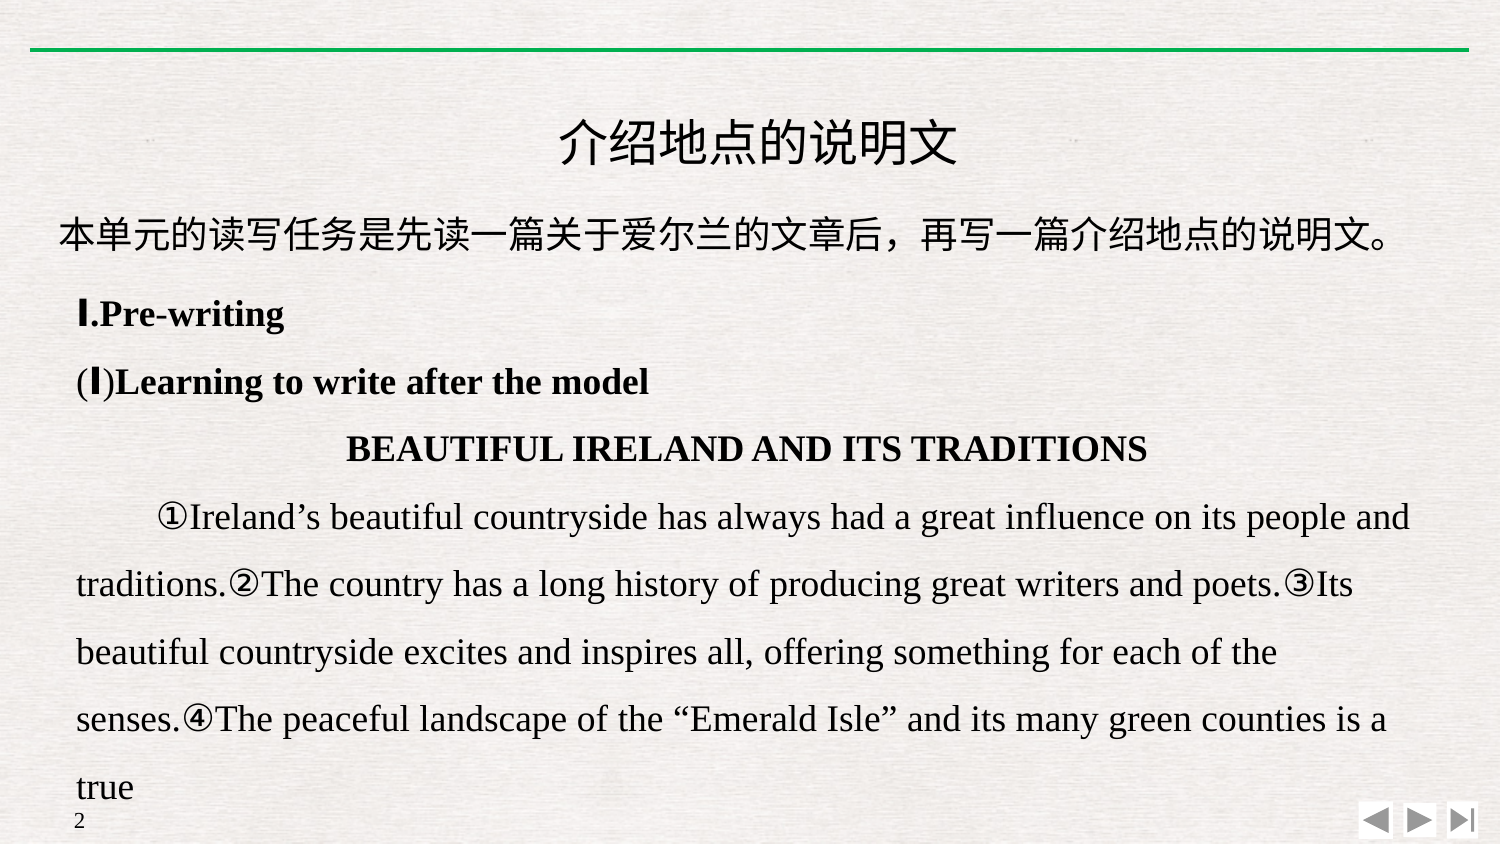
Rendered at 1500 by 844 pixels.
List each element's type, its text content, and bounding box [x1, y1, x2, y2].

text_box Ⅰ.Pre-writing (Ⅰ)Learning to write after the model BEAUTIFUL IRELAND AND ITS TRADITIONS ①Ireland’s beautiful countryside has always had a great influence on its people and traditions.②The country has a long history of producing great writers and poets.③Its beautiful countryside excites and inspires all, offering something for each of the senses.④The peaceful landscape of the “Emerald Isle” and its many green counties is a true [64, 261, 1430, 813]
text_box 介绍地点的说明文 [67, 76, 1450, 178]
picture [0, 0, 1500, 844]
text_box 本单元的读写任务是先读一篇关于爱尔兰的文章后，再写一篇介绍地点的说明文。 [47, 182, 1430, 262]
